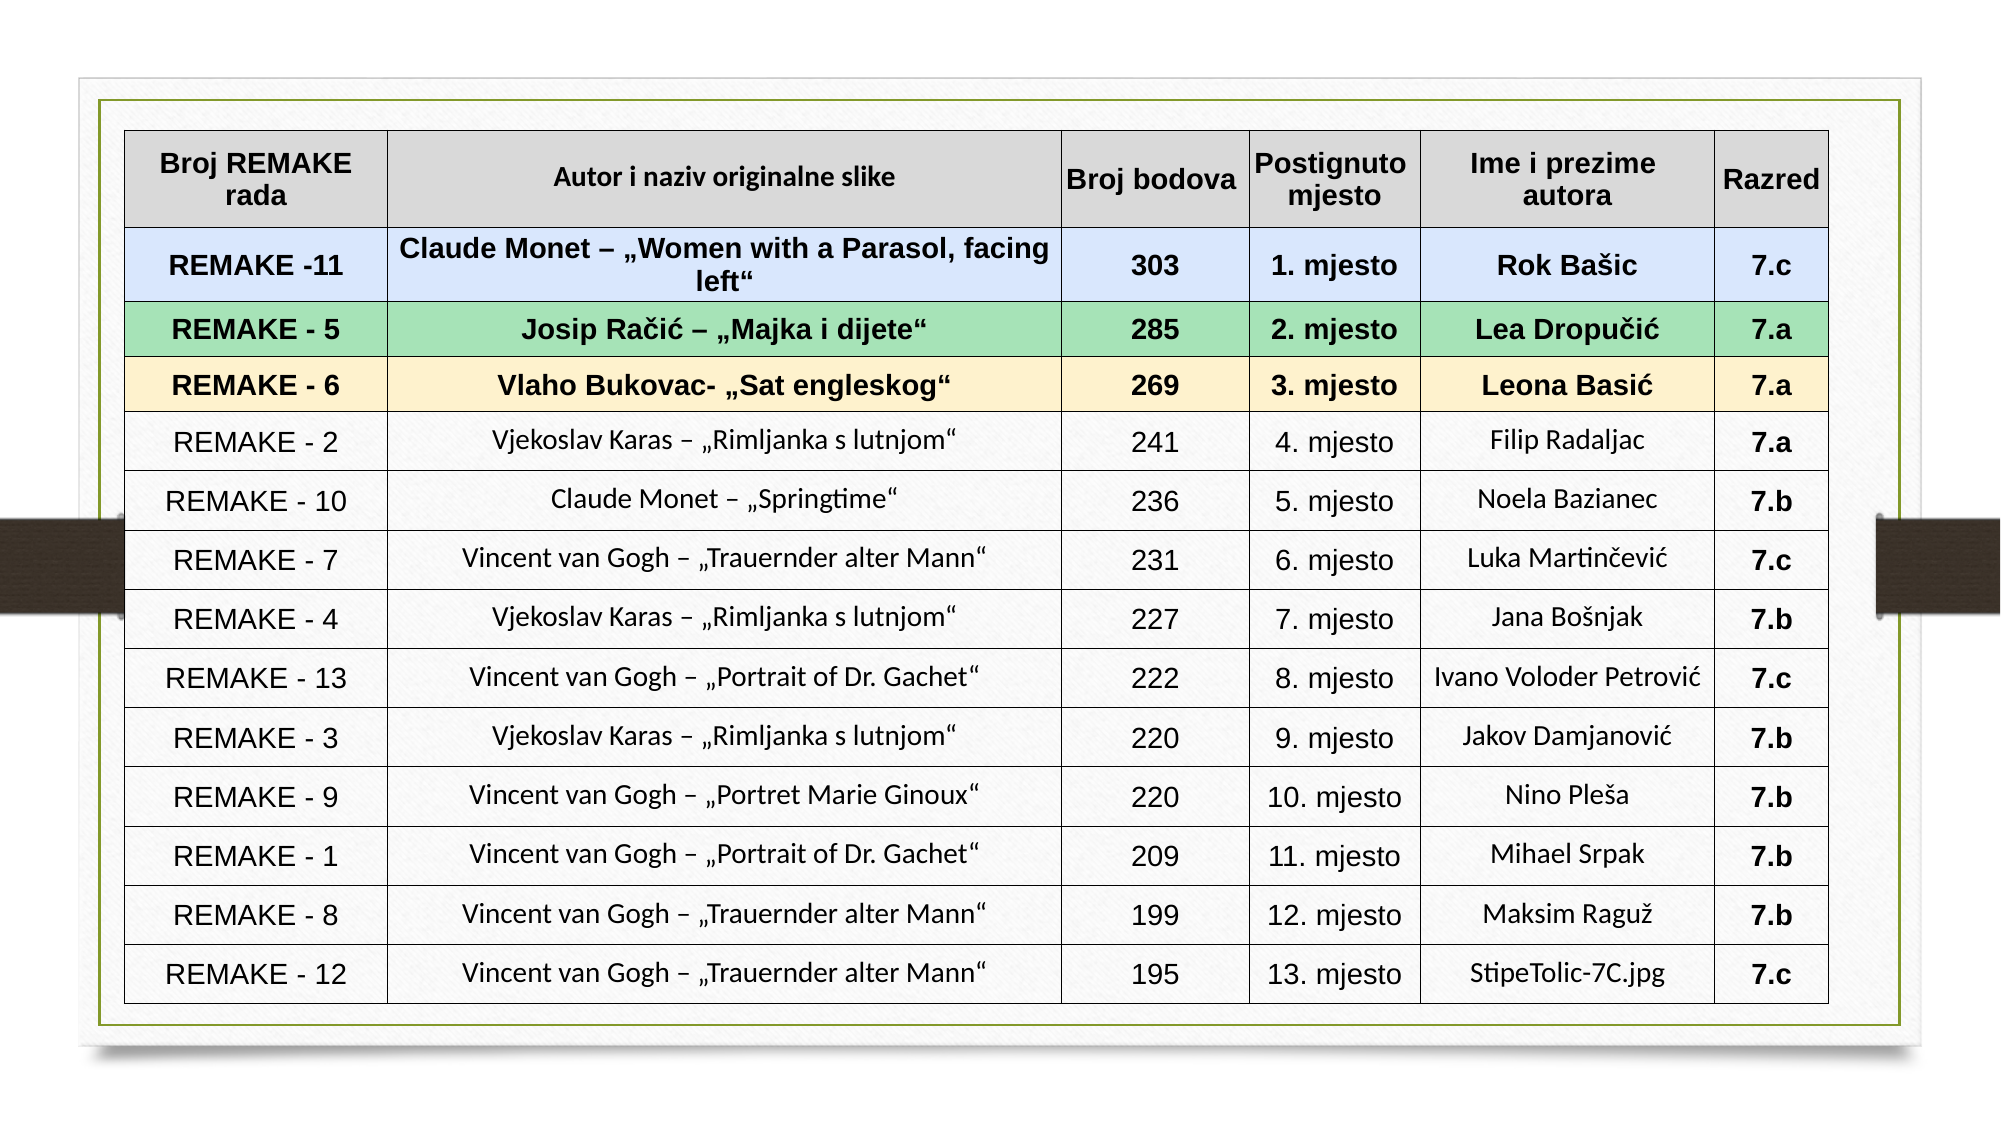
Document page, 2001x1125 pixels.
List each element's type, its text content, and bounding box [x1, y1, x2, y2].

table_cell 269 [1062, 357, 1249, 411]
table_cell Vlaho Bukovac- „Sat engleskog“ [388, 357, 1061, 411]
table_cell 6. mjesto [1250, 531, 1420, 589]
table_cell Maksim Raguž [1421, 886, 1714, 944]
table_cell 7.b [1715, 471, 1828, 530]
table_cell 222 [1062, 649, 1249, 707]
table_cell 231 [1062, 531, 1249, 589]
table_cell 11. mjesto [1250, 827, 1420, 885]
table_cell 4. mjesto [1250, 412, 1420, 470]
table_cell REMAKE - 6 [125, 357, 387, 411]
table_cell REMAKE - 1 [125, 827, 387, 885]
table_cell Luka Martinčević [1421, 531, 1714, 589]
table_cell 236 [1062, 471, 1249, 530]
table_cell REMAKE - 7 [125, 531, 387, 589]
table_header Razred [1715, 131, 1828, 227]
table_cell 13. mjesto [1250, 945, 1420, 1003]
table_cell 285 [1062, 302, 1249, 356]
table_cell REMAKE - 5 [125, 302, 387, 356]
table_cell 7.c [1715, 649, 1828, 707]
table_cell Noela Bazianec [1421, 471, 1714, 530]
table_cell 7.a [1715, 357, 1828, 411]
table_cell Ivano Voloder Petrović [1421, 649, 1714, 707]
table_cell Mihael Srpak [1421, 827, 1714, 885]
table_cell 220 [1062, 767, 1249, 826]
table_cell 7.b [1715, 886, 1828, 944]
table_cell 9. mjesto [1250, 708, 1420, 766]
table_cell REMAKE - 9 [125, 767, 387, 826]
table_cell 7.b [1715, 708, 1828, 766]
table_cell 195 [1062, 945, 1249, 1003]
table_header Broj REMAKE rada [125, 131, 387, 227]
table_cell Josip Račić – „Majka i dijete“ [388, 302, 1061, 356]
table_cell 7.a [1715, 302, 1828, 356]
table_cell Vjekoslav Karas – „Rimljanka s lutnjom“ [388, 590, 1061, 648]
table_cell 209 [1062, 827, 1249, 885]
table_cell 241 [1062, 412, 1249, 470]
table_cell REMAKE - 8 [125, 886, 387, 944]
table_cell Jana Bošnjak [1421, 590, 1714, 648]
table_cell 220 [1062, 708, 1249, 766]
table_cell Claude Monet – „Springtime“ [388, 471, 1061, 530]
table_cell REMAKE - 3 [125, 708, 387, 766]
table_cell 2. mjesto [1250, 302, 1420, 356]
table_cell Lea Dropučić [1421, 302, 1714, 356]
table_cell Filip Radaljac [1421, 412, 1714, 470]
table_cell 227 [1062, 590, 1249, 648]
table_cell Claude Monet – „Women with a Parasol, facing left“ [388, 228, 1061, 301]
table_cell 7.b [1715, 827, 1828, 885]
table_cell 12. mjesto [1250, 886, 1420, 944]
table_header Autor i naziv originalne slike [388, 131, 1061, 227]
table_cell 8. mjesto [1250, 649, 1420, 707]
table_cell REMAKE - 2 [125, 412, 387, 470]
table_cell 7.c [1715, 228, 1828, 301]
table_cell REMAKE - 4 [125, 590, 387, 648]
table_cell Vincent van Gogh – „Portrait of Dr. Gachet“ [388, 827, 1061, 885]
table_cell Vincent van Gogh – „Trauernder alter Mann“ [388, 886, 1061, 944]
table_cell REMAKE - 10 [125, 471, 387, 530]
table_cell Vincent van Gogh – „Portrait of Dr. Gachet“ [388, 649, 1061, 707]
table_cell Vjekoslav Karas – „Rimljanka s lutnjom“ [388, 412, 1061, 470]
table_cell Vincent van Gogh – „Portret Marie Ginoux“ [388, 767, 1061, 826]
table_cell 7.c [1715, 531, 1828, 589]
table_cell Vincent van Gogh – „Trauernder alter Mann“ [388, 531, 1061, 589]
table_cell Nino Pleša [1421, 767, 1714, 826]
table_cell 7. mjesto [1250, 590, 1420, 648]
table_cell Rok Bašic [1421, 228, 1714, 301]
table_cell 303 [1062, 228, 1249, 301]
table_cell 7.a [1715, 412, 1828, 470]
table_header Ime i prezime autora [1421, 131, 1714, 227]
table_cell 7.b [1715, 590, 1828, 648]
table_cell Vincent van Gogh – „Trauernder alter Mann“ [388, 945, 1061, 1003]
table_header Broj bodova [1062, 131, 1249, 227]
picture [0, 0, 2001, 1125]
table_cell REMAKE - 12 [125, 945, 387, 1003]
table_cell 5. mjesto [1250, 471, 1420, 530]
table_cell Jakov Damjanović [1421, 708, 1714, 766]
table_cell 199 [1062, 886, 1249, 944]
table_cell Vjekoslav Karas – „Rimljanka s lutnjom“ [388, 708, 1061, 766]
table_header Postignuto mjesto [1250, 131, 1420, 227]
table_cell REMAKE - 13 [125, 649, 387, 707]
table_cell StipeTolic-7C.jpg [1421, 945, 1714, 1003]
table_cell 1. mjesto [1250, 228, 1420, 301]
table_cell 10. mjesto [1250, 767, 1420, 826]
table_cell Leona Basić [1421, 357, 1714, 411]
table_cell REMAKE -11 [125, 228, 387, 301]
table_cell 3. mjesto [1250, 357, 1420, 411]
table_cell 7.b [1715, 767, 1828, 826]
table_cell 7.c [1715, 945, 1828, 1003]
